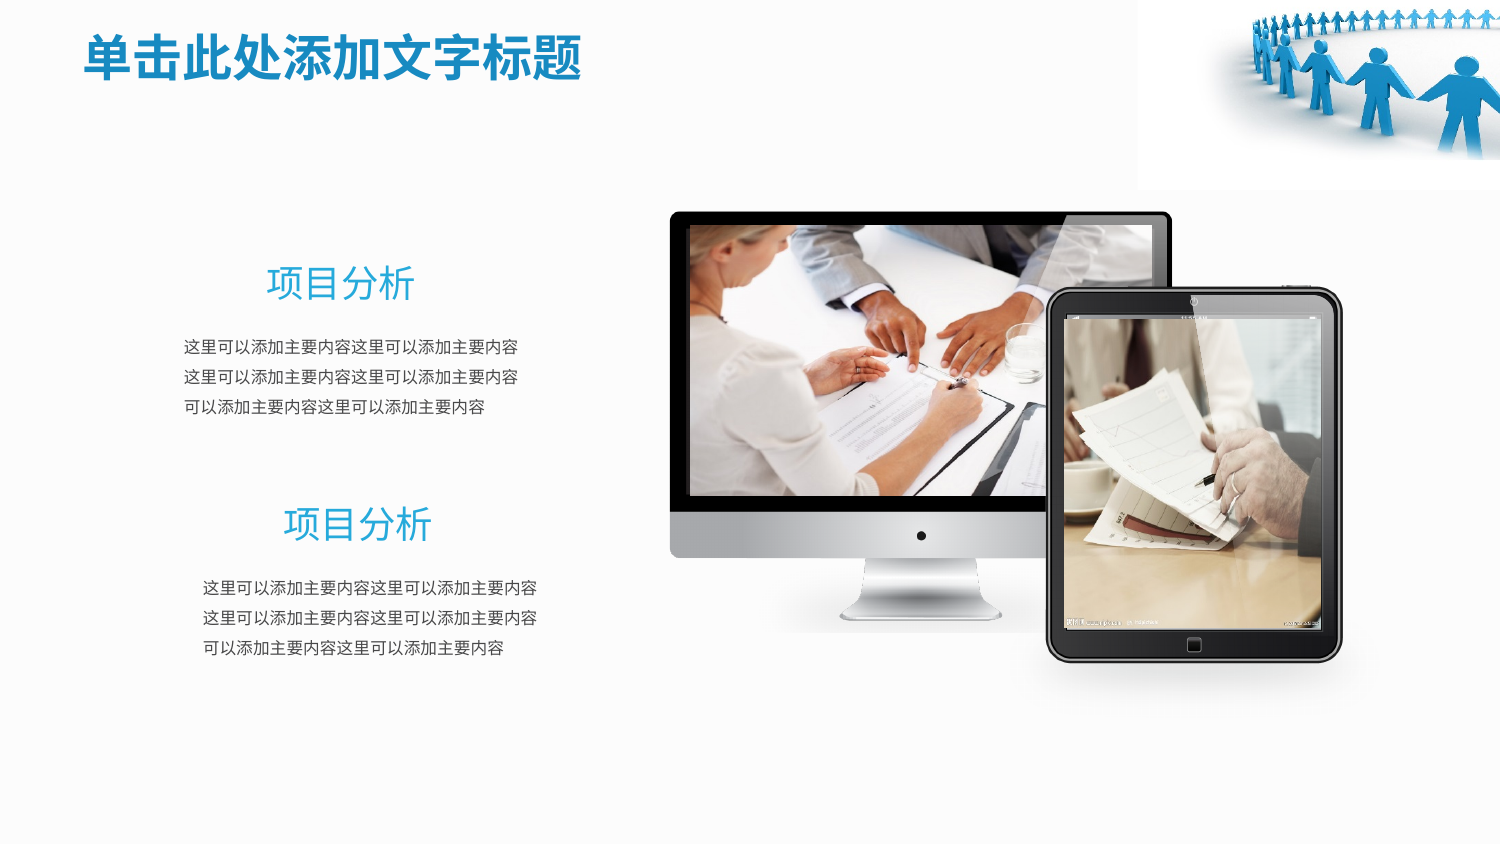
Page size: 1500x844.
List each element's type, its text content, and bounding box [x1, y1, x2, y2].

text_box 这里可以添加主要内容这里可以添加主要内容这里可以添加主要内容这里可以添加主要内容可以添加主要内容这里可以添加主要内容 [191, 562, 553, 664]
text_box 项目分析 [272, 495, 445, 552]
text_box 项目分析 [255, 253, 428, 311]
text_box 这里可以添加主要内容这里可以添加主要内容这里可以添加主要内容这里可以添加主要内容可以添加主要内容这里可以添加主要内容 [172, 321, 533, 423]
picture [662, 201, 1445, 755]
picture [1137, 0, 1500, 190]
